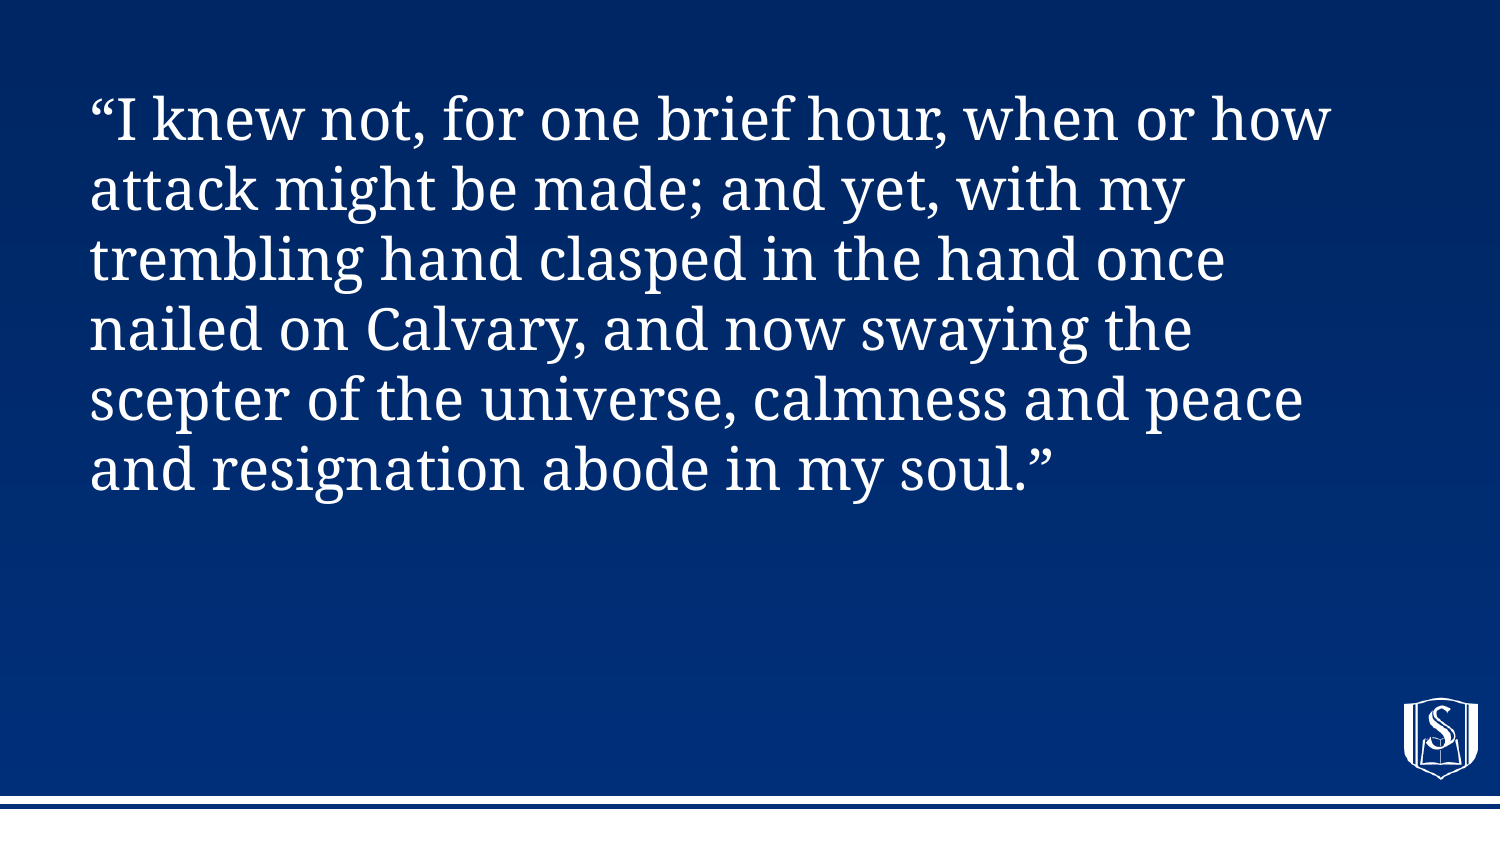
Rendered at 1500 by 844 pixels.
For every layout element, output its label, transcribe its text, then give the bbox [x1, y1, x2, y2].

title “I knew not, for one brief hour, when or how attack might be made; and yet, with my trembling hand clasped in the hand once nailed on Calvary, and now swaying the scepter of the universe, calmness and peace and resignation abode in my soul.” [75, 75, 1425, 520]
picture [0, 0, 1500, 844]
